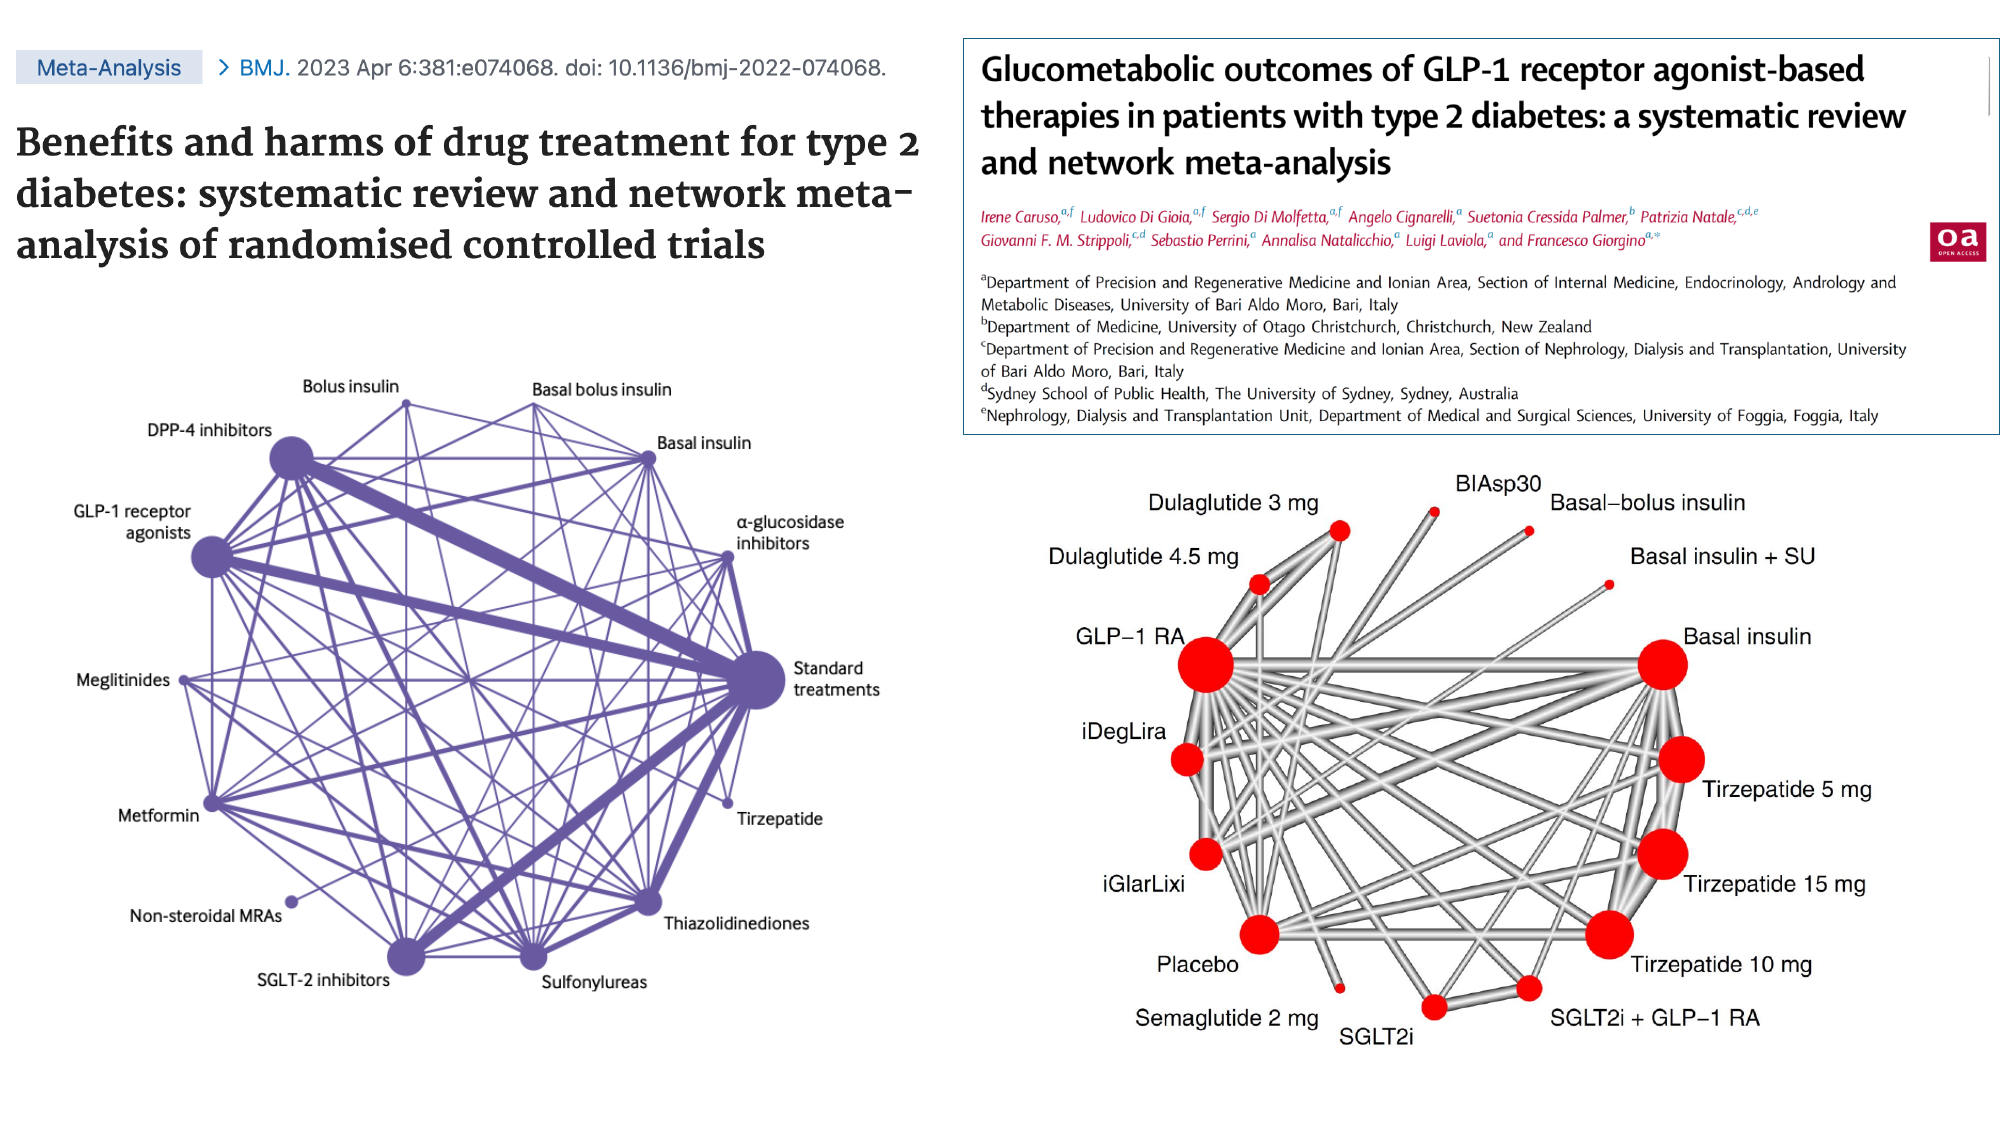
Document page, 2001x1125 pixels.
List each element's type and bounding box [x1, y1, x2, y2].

picture [24, 353, 908, 1001]
picture [963, 37, 2000, 436]
picture [0, 37, 933, 275]
picture [994, 467, 1907, 1070]
